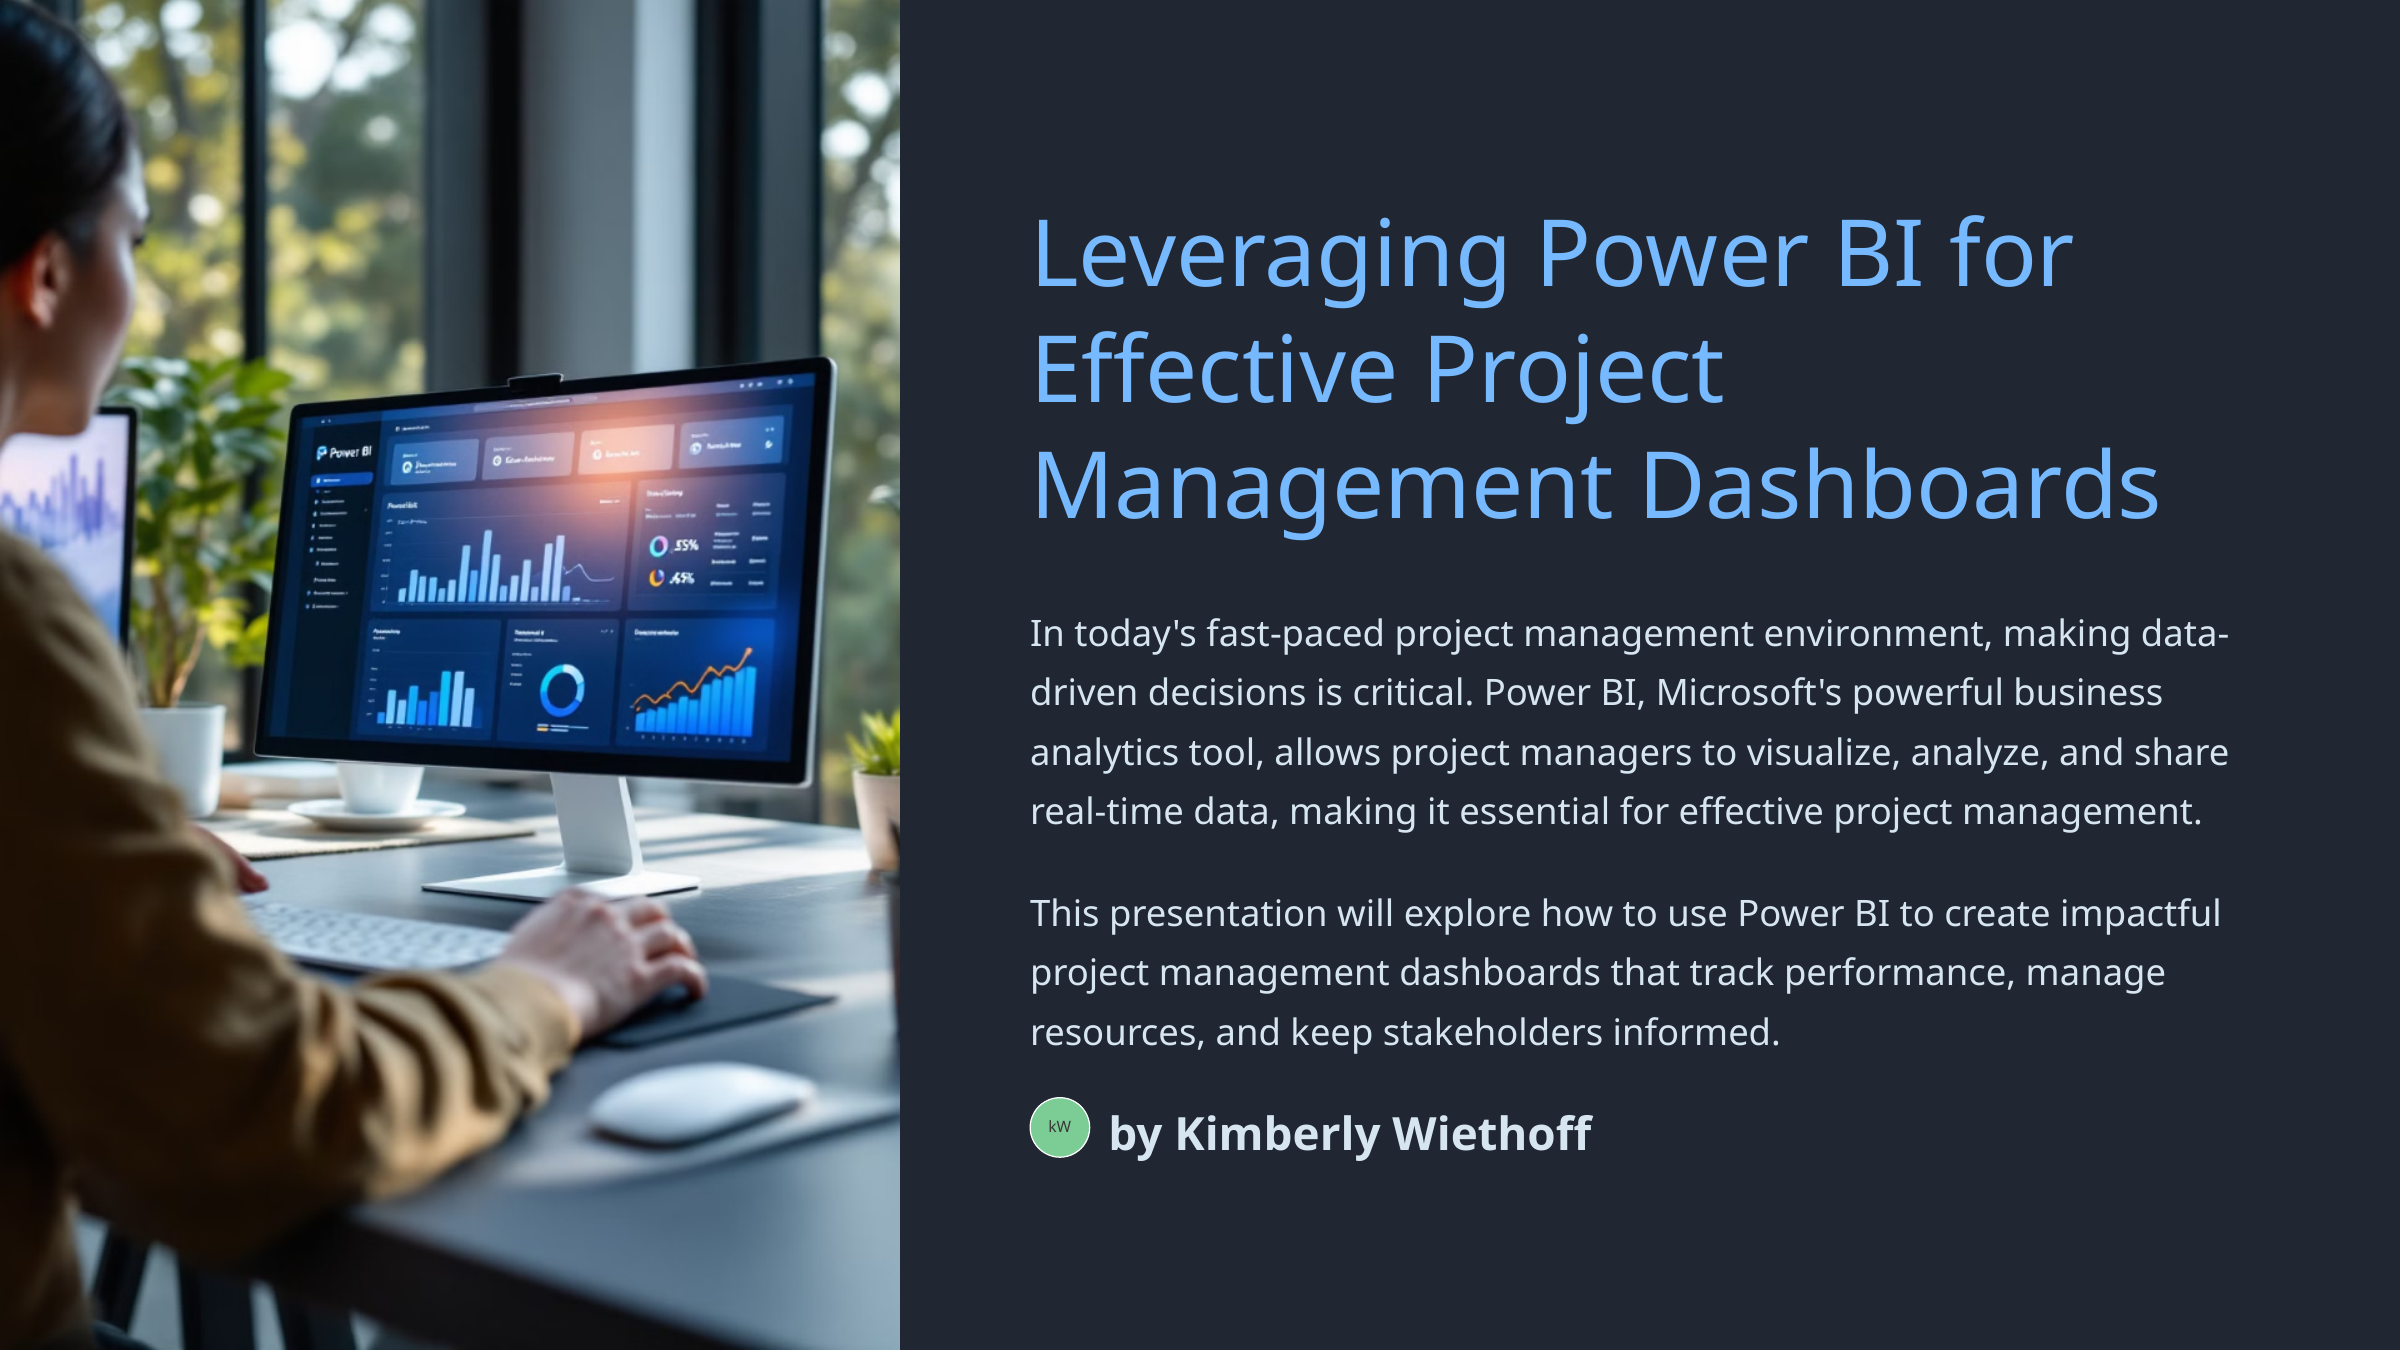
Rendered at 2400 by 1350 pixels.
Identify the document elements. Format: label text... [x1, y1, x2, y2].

text_box In today's fast-paced project management environment, making data-driven decisions is critical. Power BI, Microsoft's powerful business analytics tool, allows project managers to visualize, analyze, and share real-time data, making it essential for effective project management. [1030, 594, 2270, 833]
text_box by Kimberly Wiethoff [1108, 1094, 1542, 1160]
text_box kW [1047, 1119, 1072, 1136]
picture [0, 0, 900, 1350]
text_box Leveraging Power BI for Effective Project Management Dashboards [1030, 189, 2270, 539]
text_box [1030, 1097, 1090, 1158]
text_box This presentation will explore how to use Power BI to create impactful project management dashboards that track performance, manage resources, and keep stakeholders informed. [1030, 874, 2270, 1053]
